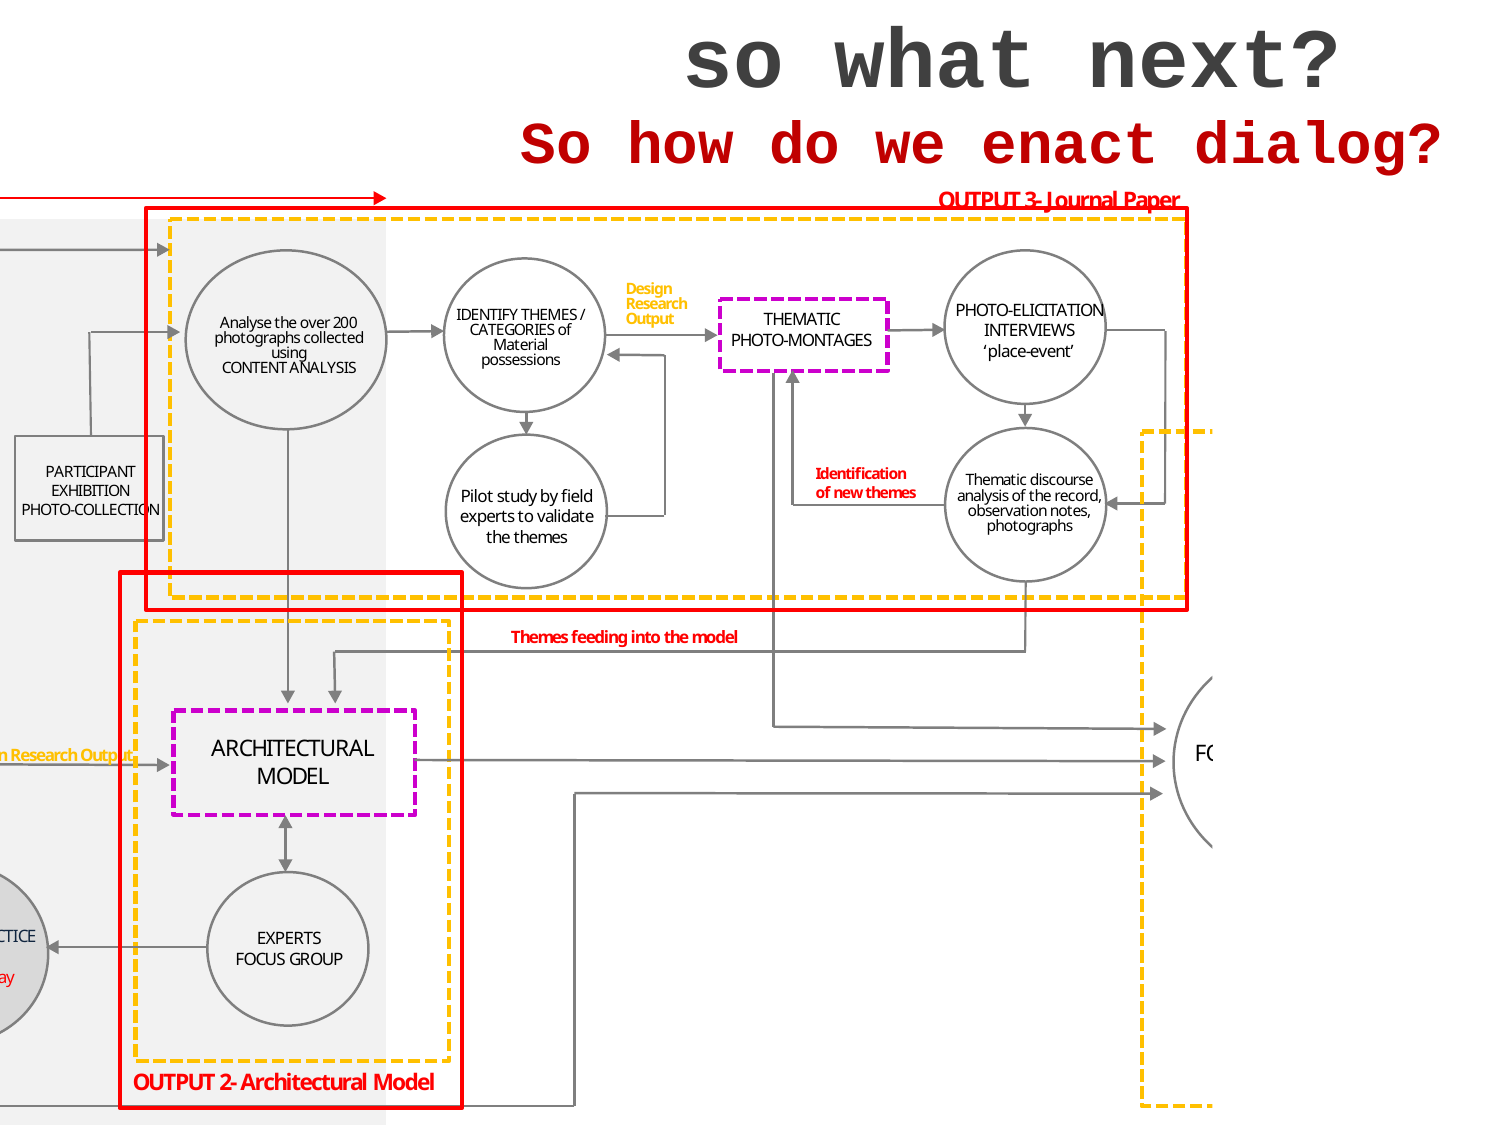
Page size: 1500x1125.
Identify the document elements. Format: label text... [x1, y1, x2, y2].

picture [0, 169, 1213, 1125]
title so what next? So how do we enact dialog? [108, 0, 1459, 183]
